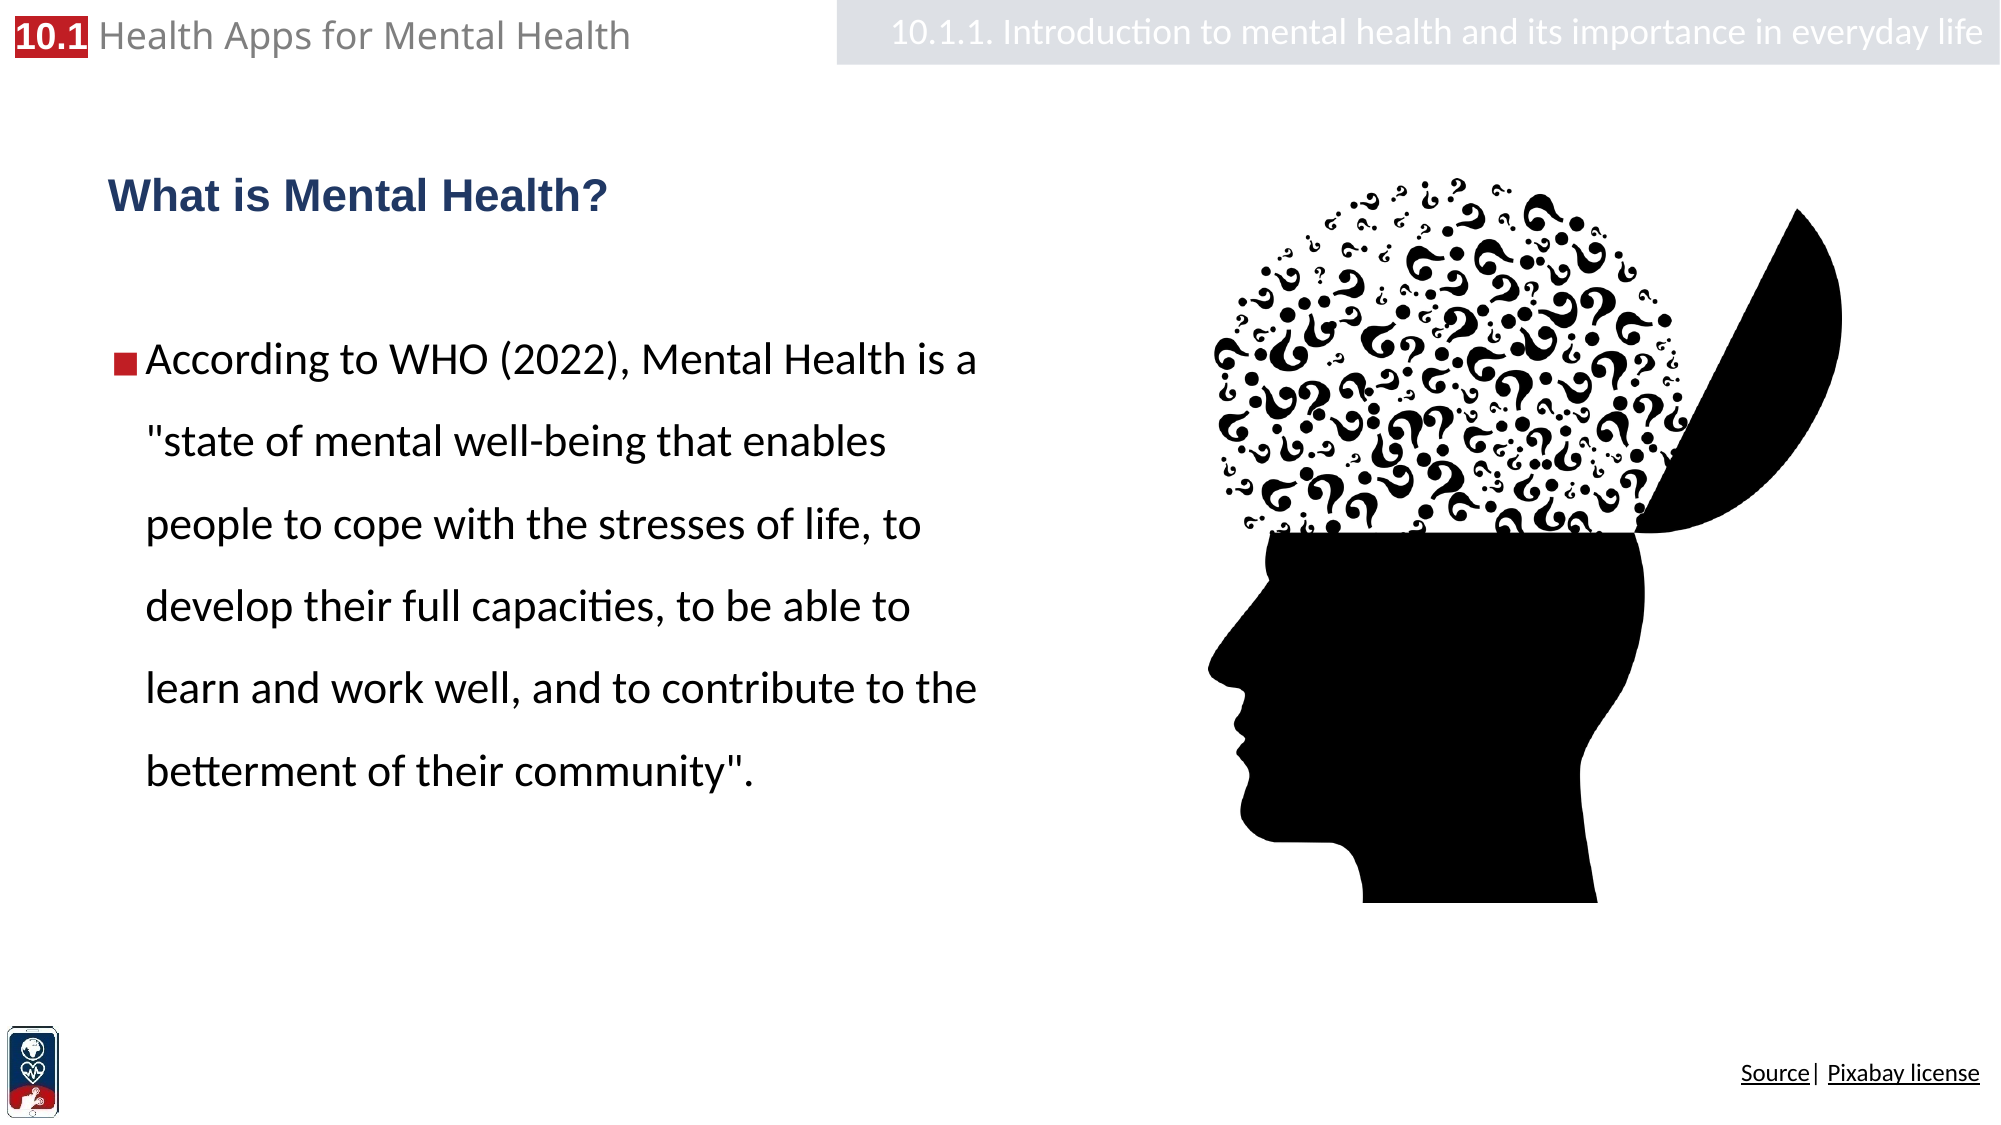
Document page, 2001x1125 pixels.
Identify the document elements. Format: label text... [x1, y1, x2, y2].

text_box Source| Pixabay license [1599, 1048, 1996, 1095]
picture [7, 1026, 59, 1118]
list According to WHO (2022), Mental Health is a "state of mental well-being that enables people to cope with the stresses of life, to develop their full capacities, to be able to learn and work well, and to contribute to the betterment of their community". [92, 293, 1000, 912]
title What is Mental Health? [92, 143, 1908, 244]
text_box 10.1.1. Introduction to mental health and its importance in everyday life [836, 0, 2000, 65]
picture [1207, 177, 1842, 903]
